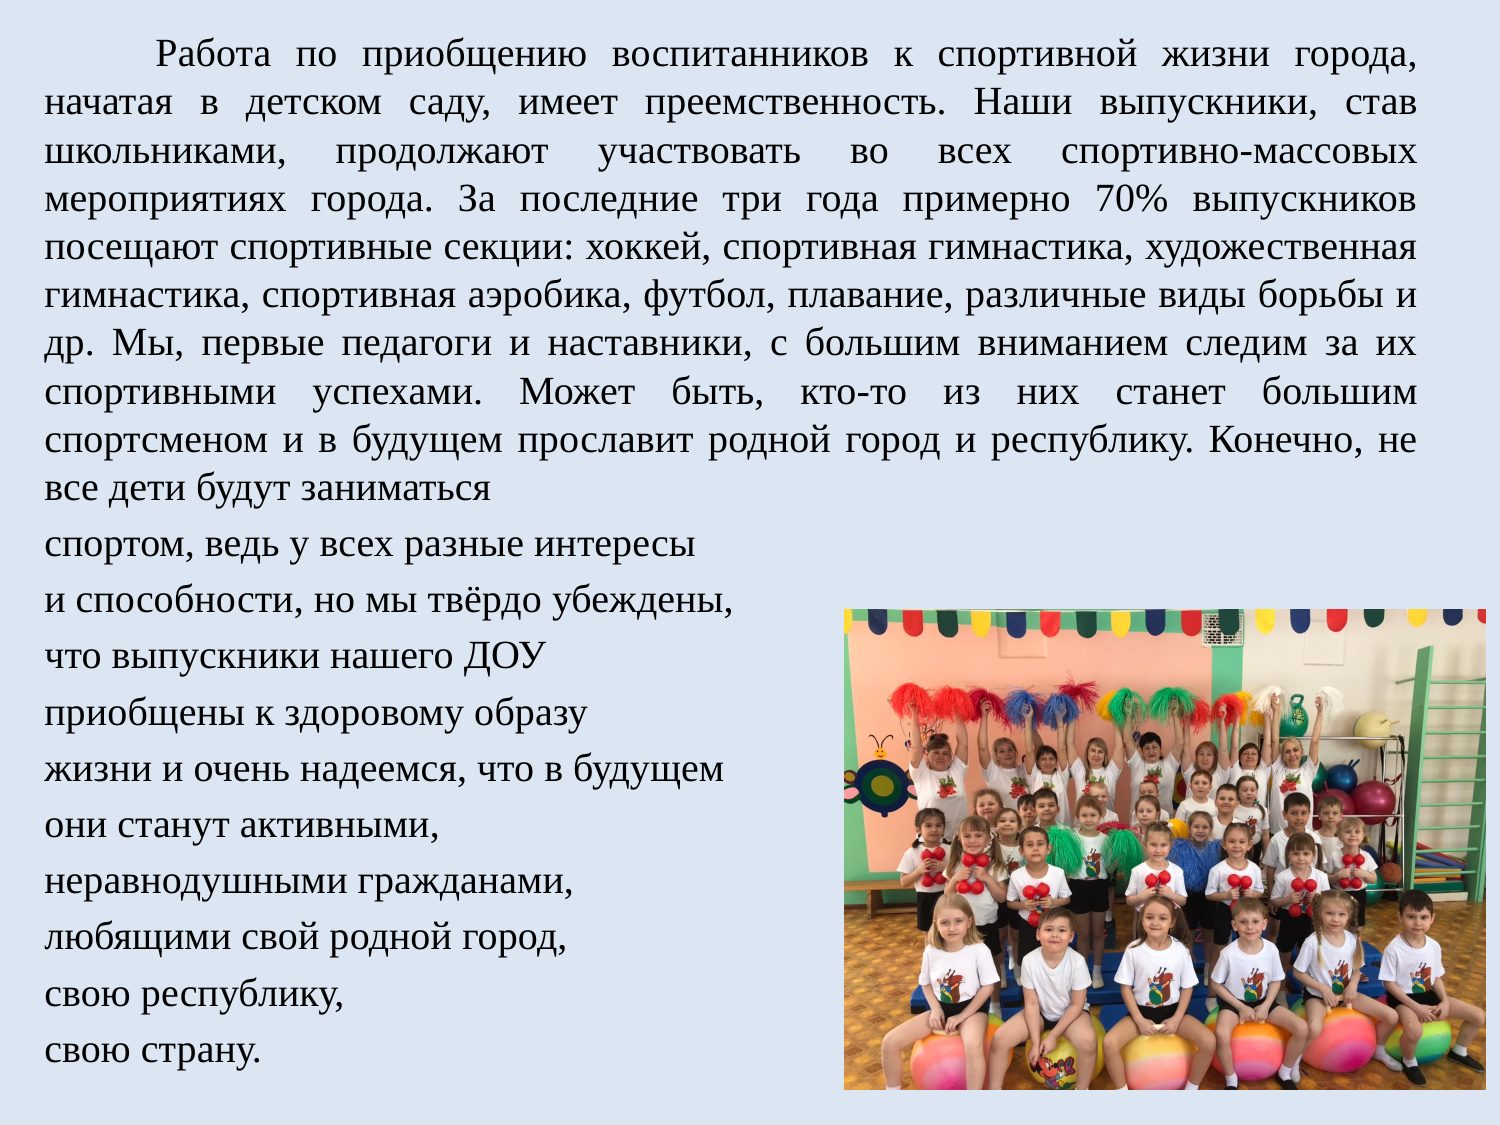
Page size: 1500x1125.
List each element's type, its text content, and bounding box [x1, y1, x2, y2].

list Работа по приобщению воспитанников к спортивной жизни города, начатая в детском саду, имеет преемственность. Наши выпускники, став школьниками, продолжают участвовать во всех спортивно-массовых мероприятиях города. За последние три года примерно 70% выпускников посещают спортивные секции: хоккей, спортивная гимнастика, художественная гимнастика, спортивная аэробика, футбол, плавание, различные виды борьбы и др. Мы, первые педагоги и наставники, с большим вниманием следим за их спортивными успехами. Может быть, кто-то из них станет большим спортсменом и в будущем прославит родной город и республику. Конечно, не все дети будут заниматься спортом, ведь у всех разные интересы и способности, но мы твёрдо убеждены, что выпускники нашего ДОУ приобщены к здоровому образу жизни и очень надеемся, что в будущем они станут активными, неравнодушными гражданами, любящими свой родной город, свою республику, свою страну. [29, 19, 1436, 1090]
picture [844, 609, 1486, 1090]
